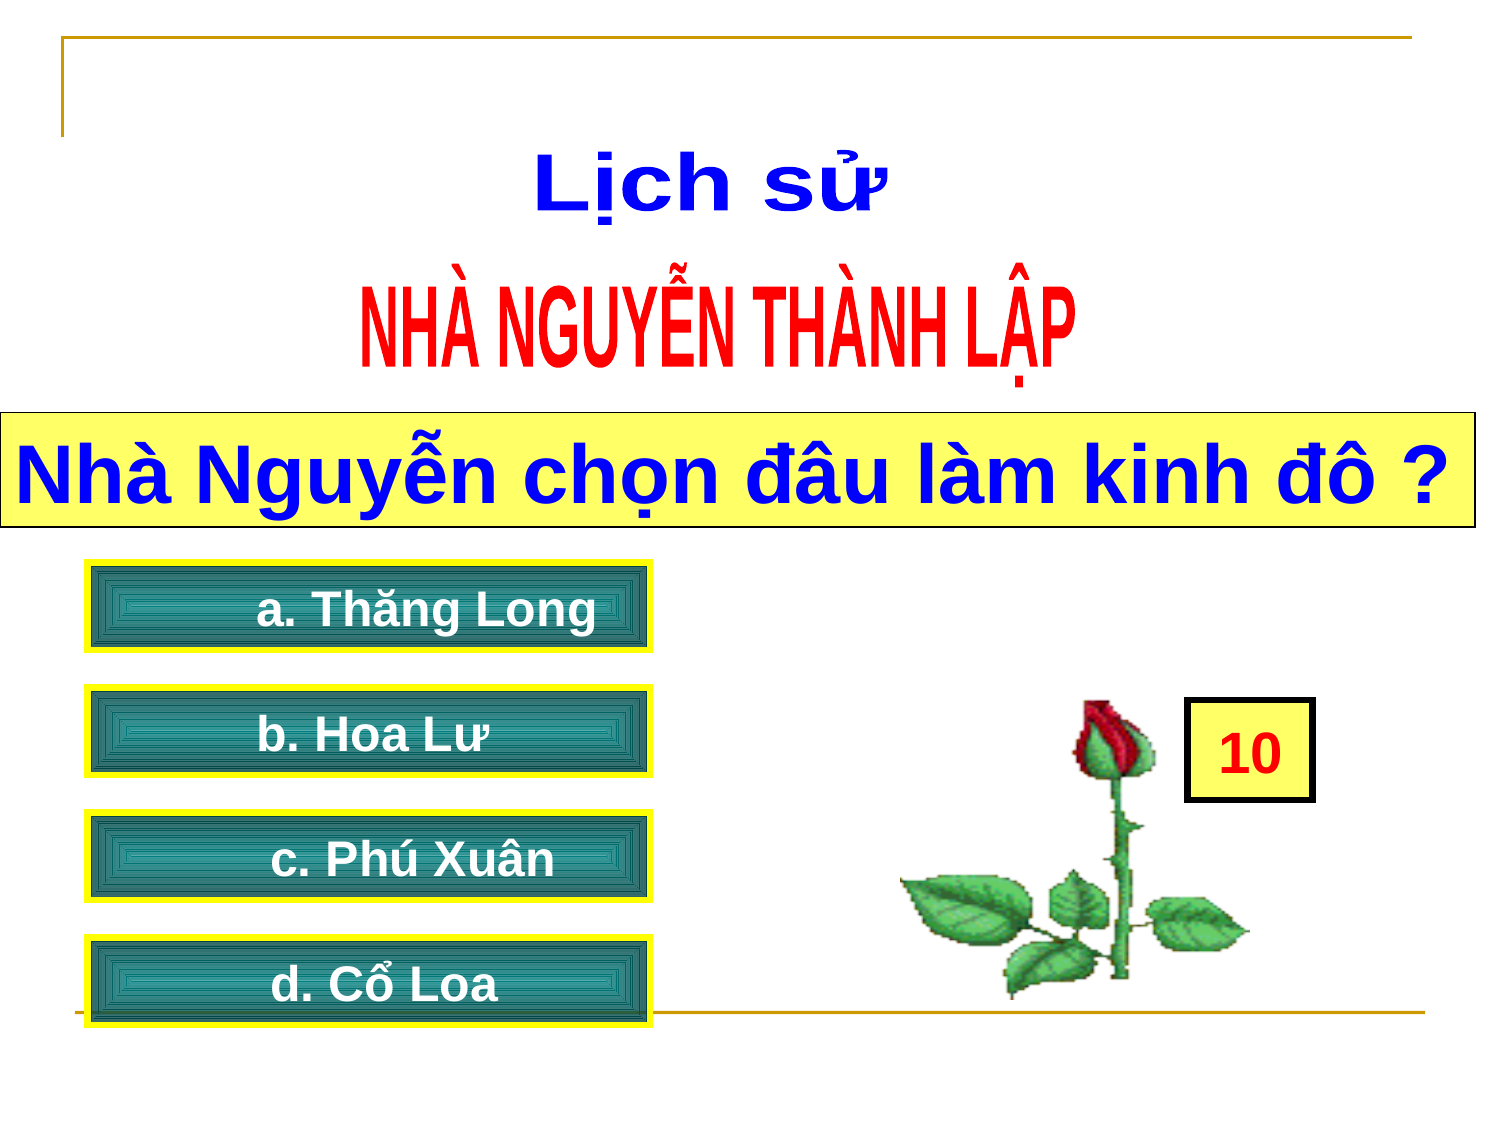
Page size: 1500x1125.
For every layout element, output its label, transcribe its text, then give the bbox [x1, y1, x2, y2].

text_box b. Hoa Lư [87, 687, 650, 775]
picture [899, 637, 1251, 1001]
text_box d. Cổ Loa [87, 937, 650, 1025]
text_box 10 [1254, 699, 1313, 800]
text_box c. Phú Xuân [87, 812, 650, 900]
text_box Nhà Nguyễn chọn đâu làm kinh đô ? [0, 412, 1475, 528]
text_box a. Thăng Long [87, 562, 650, 650]
